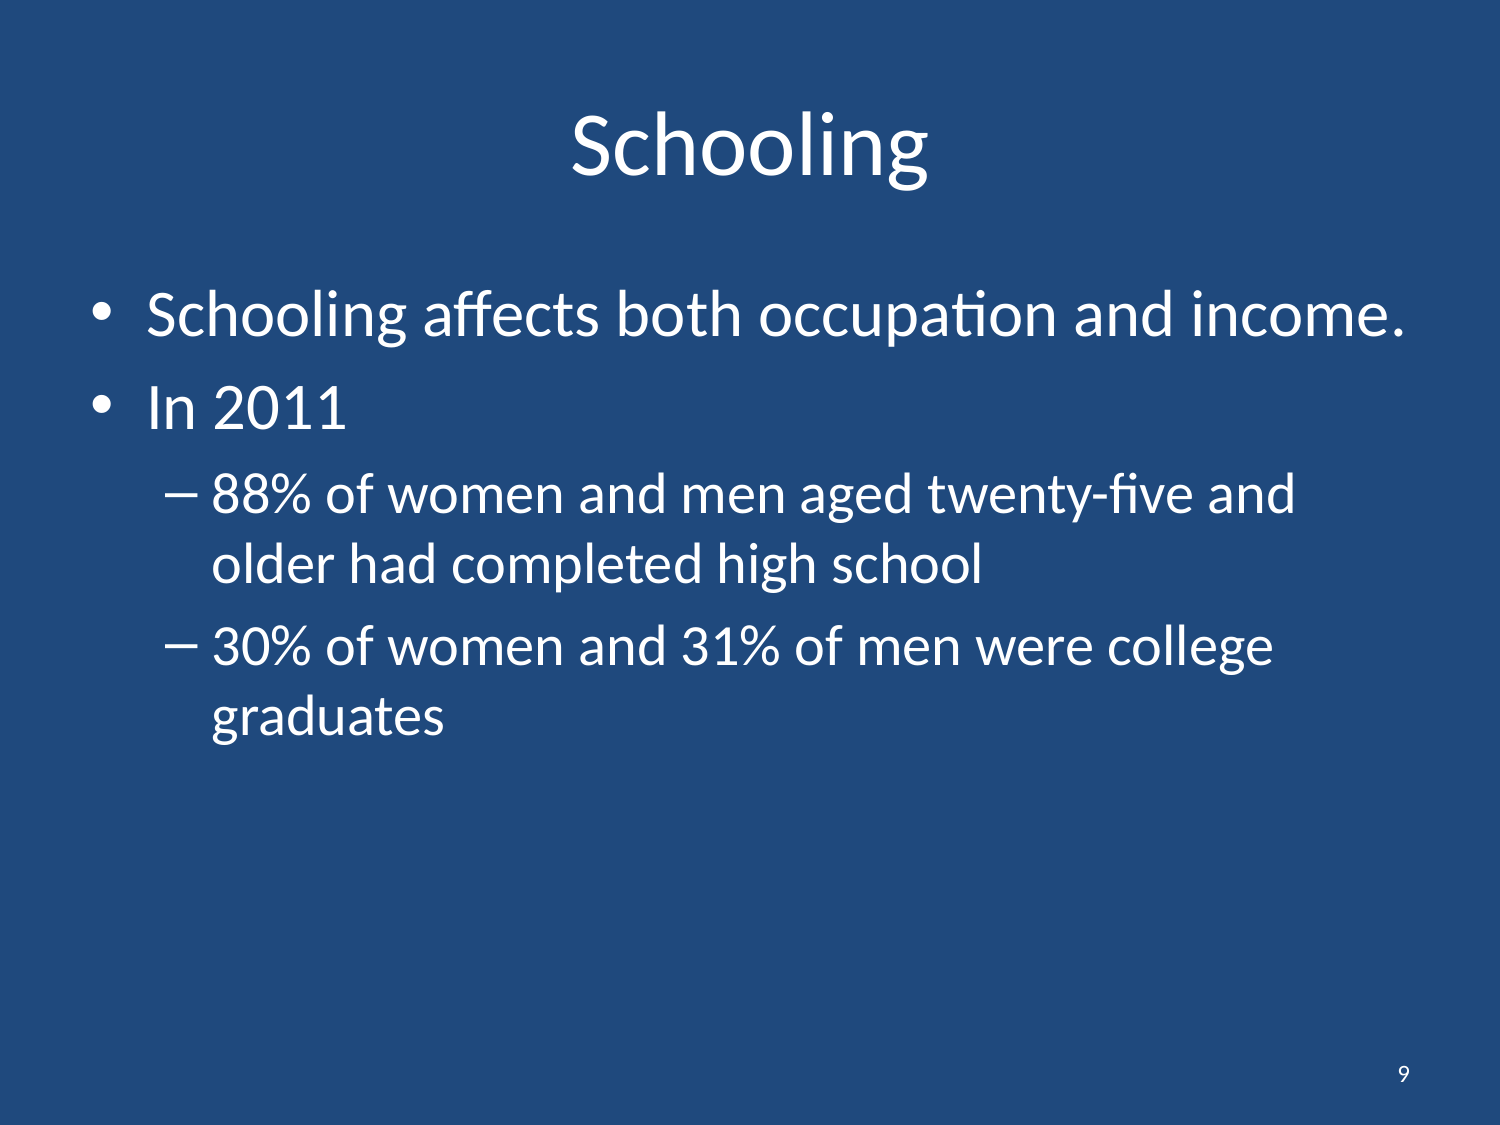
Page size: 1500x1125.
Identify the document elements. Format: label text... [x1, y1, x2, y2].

slide_number 9 [1074, 1042, 1425, 1103]
title Schooling [75, 45, 1425, 233]
list Schooling affects both occupation and income. In 2011 88% of women and men aged twenty-five and older had completed high school 30% of women and 31% of men were college graduates [75, 262, 1425, 1005]
